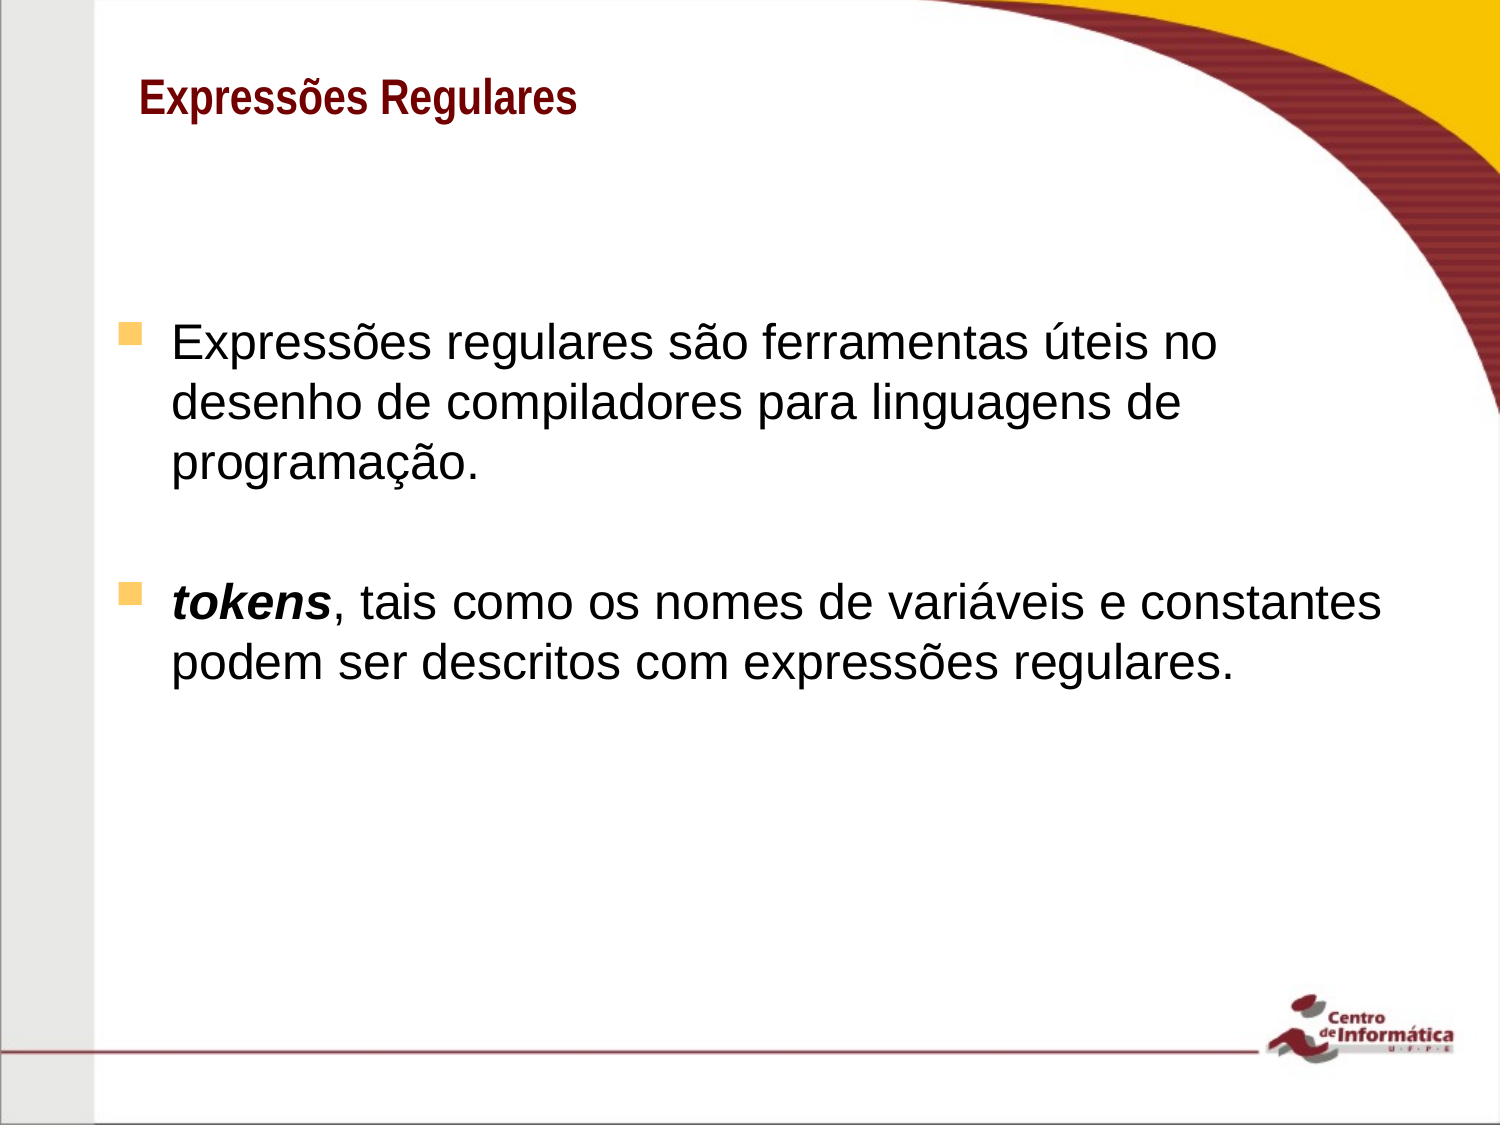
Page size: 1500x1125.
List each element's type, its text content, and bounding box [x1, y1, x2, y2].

picture [0, 0, 1500, 1125]
title Expressões Regulares [123, 30, 1319, 219]
list Expressões regulares são ferramentas úteis no desenho de compiladores para linguagens de programação. tokens, tais como os nomes de variáveis e constantes podem ser descritos com expressões regulares. [100, 231, 1400, 1106]
